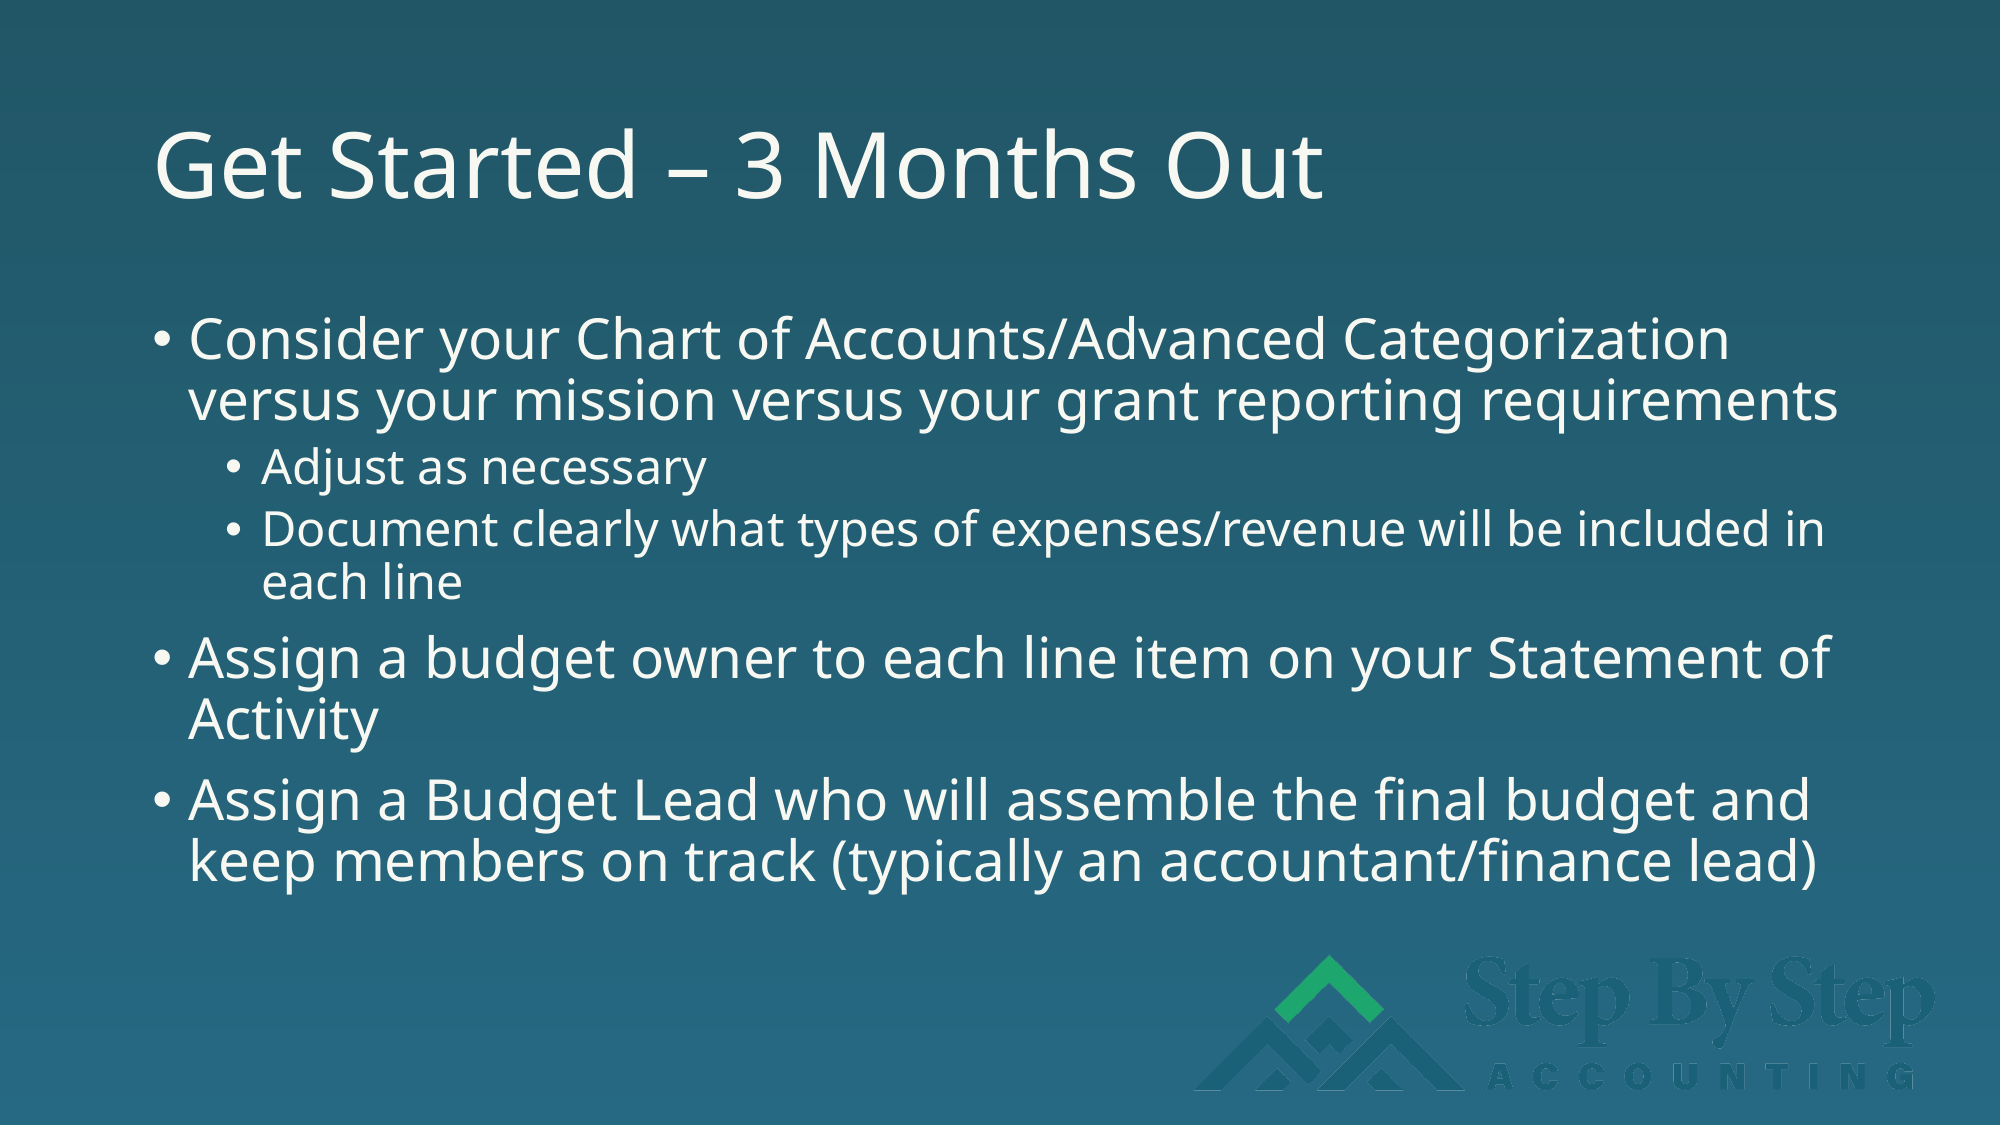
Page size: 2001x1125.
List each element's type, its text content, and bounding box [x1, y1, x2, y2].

picture [1171, 942, 1957, 1103]
title Get Started – 3 Months Out [137, 59, 1863, 278]
list Consider your Chart of Accounts/Advanced Categorization versus your mission versus your grant reporting requirements Adjust as necessary Document clearly what types of expenses/revenue will be included in each line Assign a budget owner to each line item on your Statement of Activity Assign a Budget Lead who will assemble the final budget and keep members on track (typically an accountant/finance lead) [137, 303, 1863, 924]
